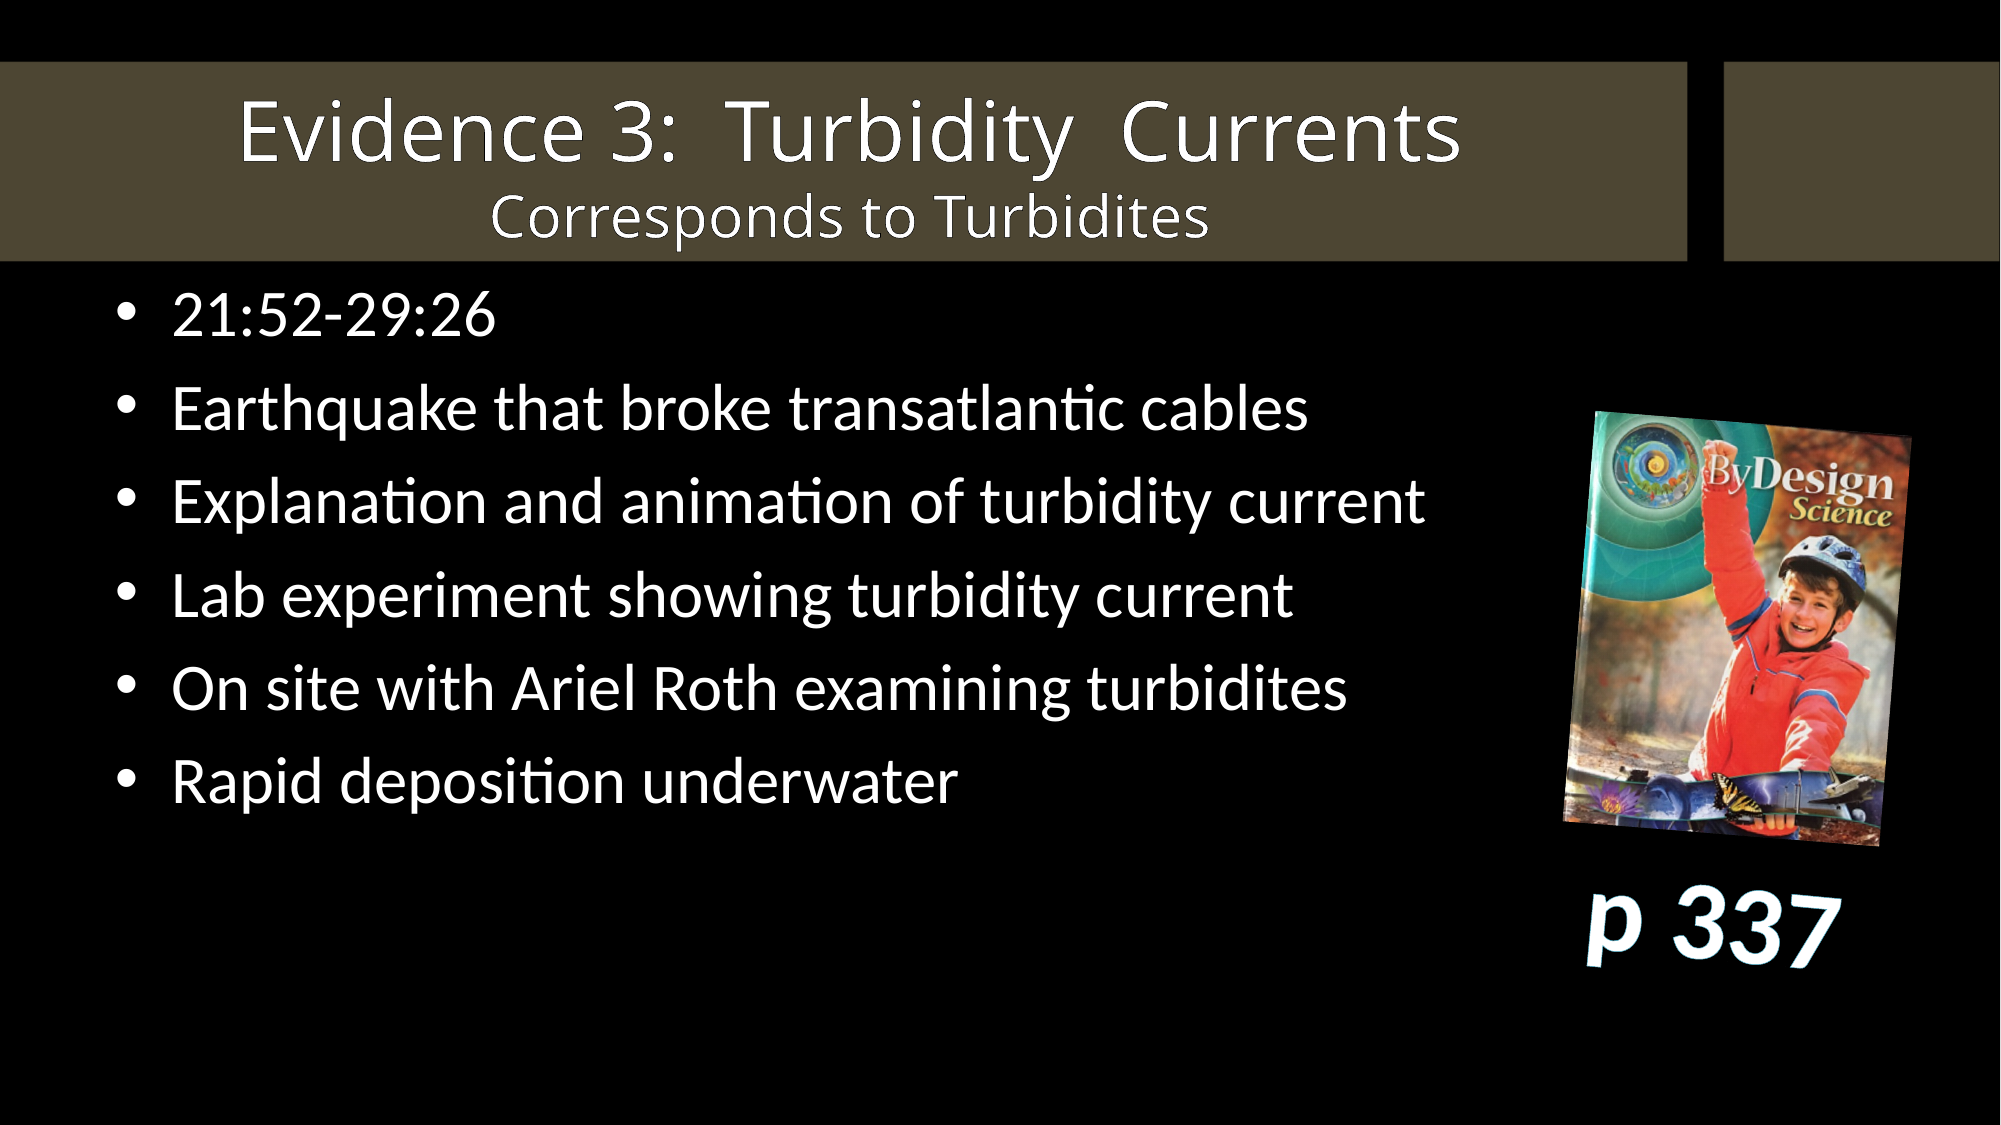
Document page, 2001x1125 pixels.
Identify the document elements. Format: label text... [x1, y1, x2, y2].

list 21:52-29:26 Earthquake that broke transatlantic cables Explanation and animation of turbidity current Lab experiment showing turbidity current On site with Ariel Roth examining turbidites Rapid deposition underwater [99, 262, 1900, 1005]
title Evidence 3: Turbidity Currents Corresponds to Turbidites [0, 69, 1750, 258]
picture [0, 0, 2001, 1125]
text_box p 337 [1564, 841, 1864, 1004]
